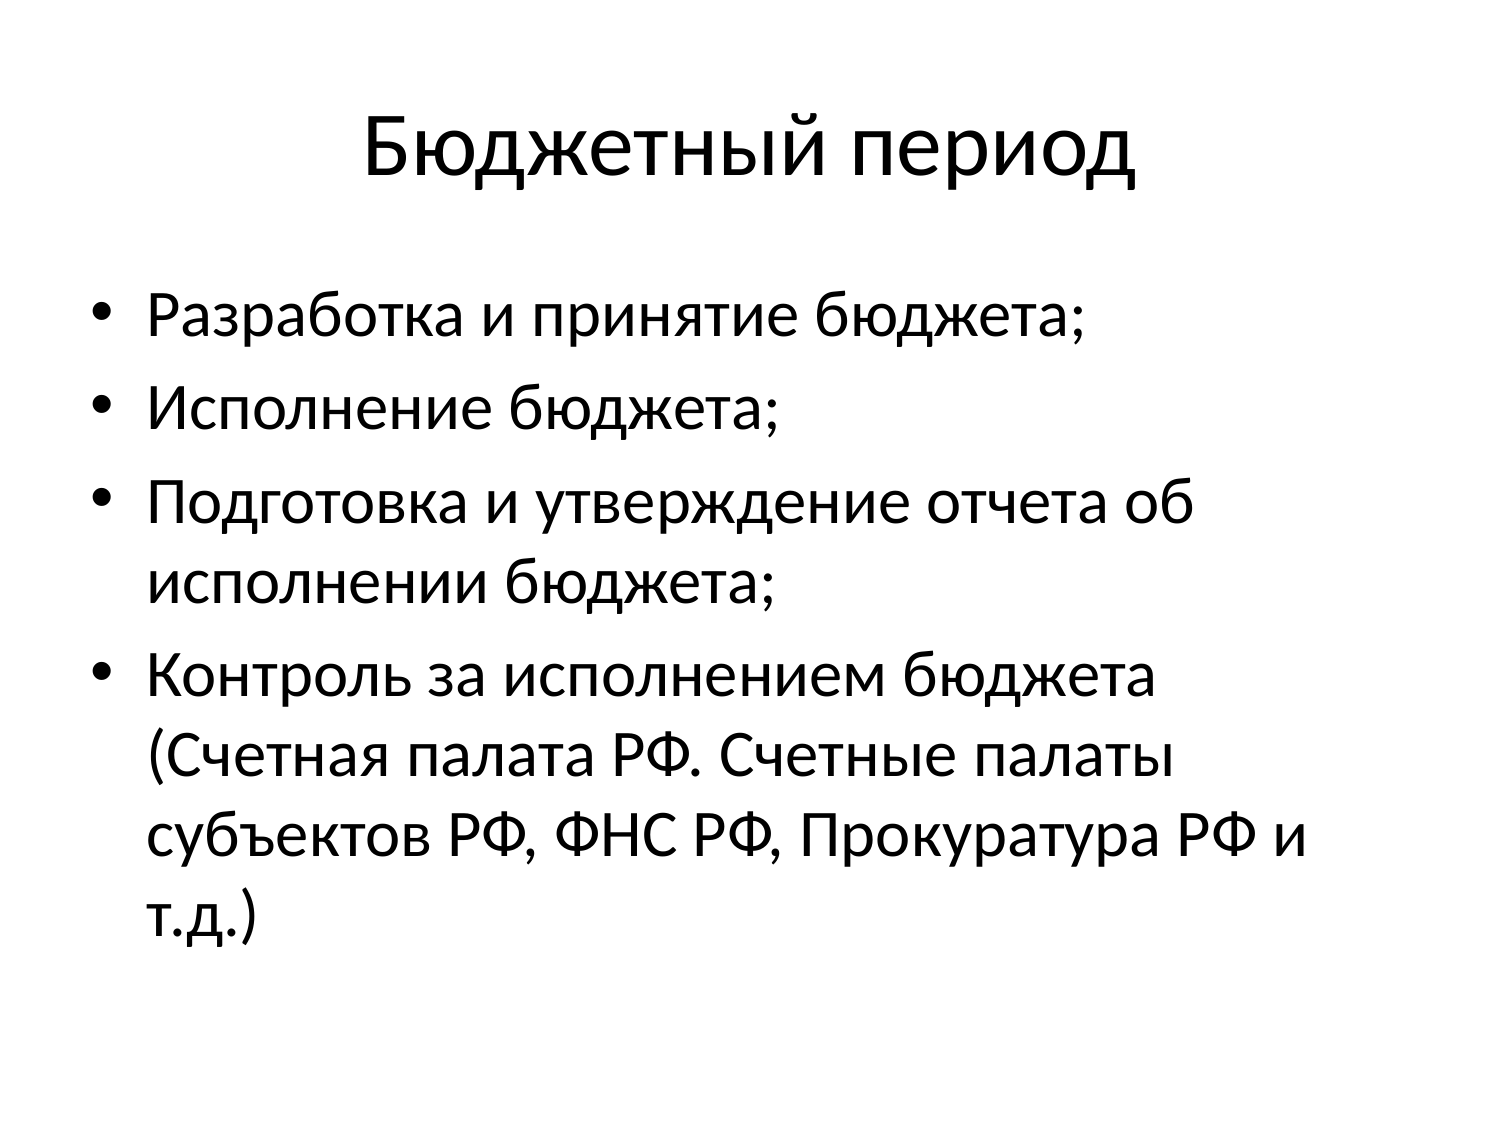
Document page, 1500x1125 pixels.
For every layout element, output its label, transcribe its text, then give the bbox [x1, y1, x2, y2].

list Разработка и принятие бюджета; Исполнение бюджета; Подготовка и утверждение отчета об исполнении бюджета; Контроль за исполнением бюджета (Счетная палата РФ. Счетные палаты субъектов РФ, ФНС РФ, Прокуратура РФ и т.д.) [75, 262, 1425, 1005]
title Бюджетный период [75, 45, 1425, 233]
